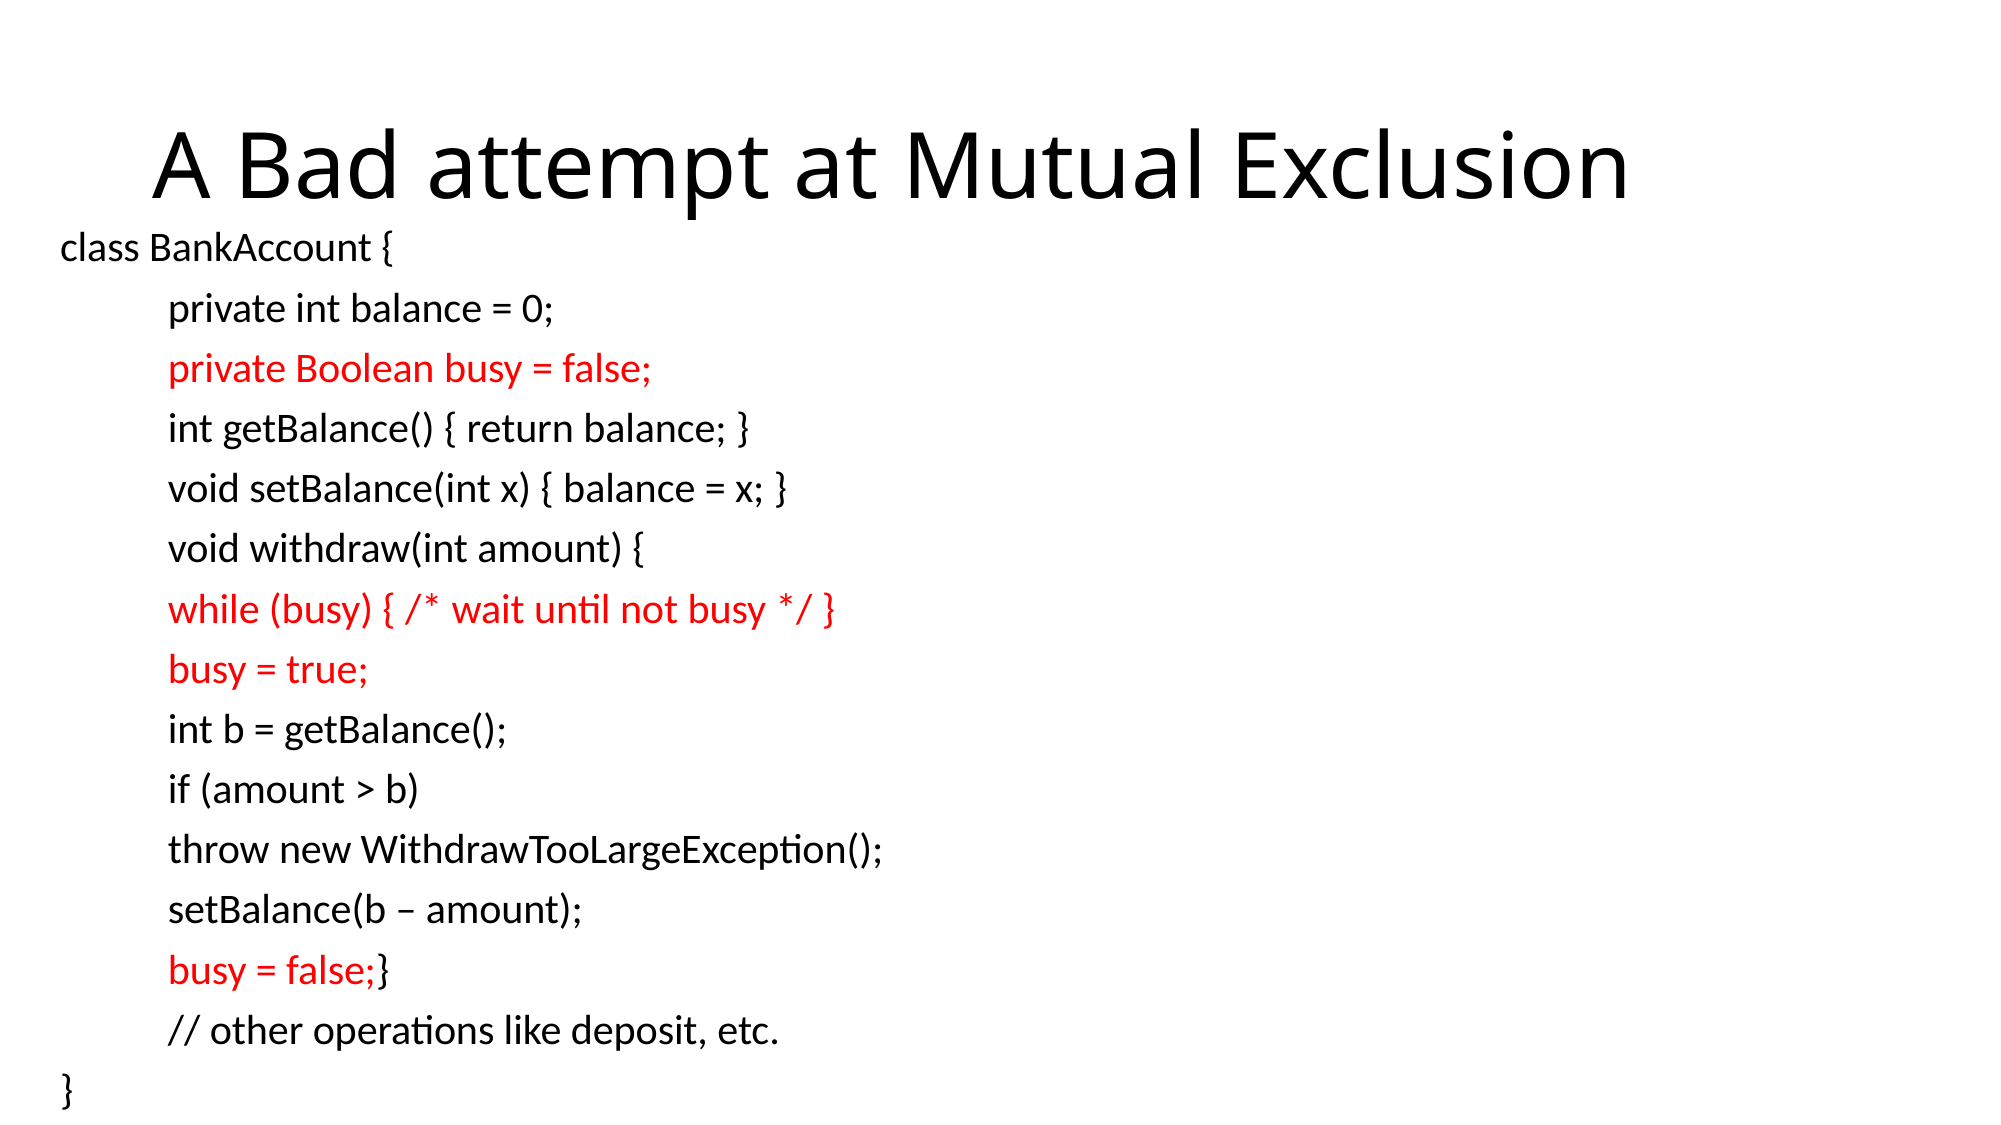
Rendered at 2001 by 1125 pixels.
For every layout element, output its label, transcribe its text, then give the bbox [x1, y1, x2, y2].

title A Bad attempt at Mutual Exclusion [137, 59, 1863, 218]
list class BankAccount { private int balance = 0; private Boolean busy = false; int getBalance() { return balance; } void setBalance(int x) { balance = x; } void withdraw(int amount) { while (busy) { /* wait until not busy */ } busy = true; int b = getBalance(); if (amount > b) throw new WithdrawTooLargeException(); setBalance(b – amount); busy = false;} // other operations like deposit, etc. } [45, 218, 2000, 1125]
